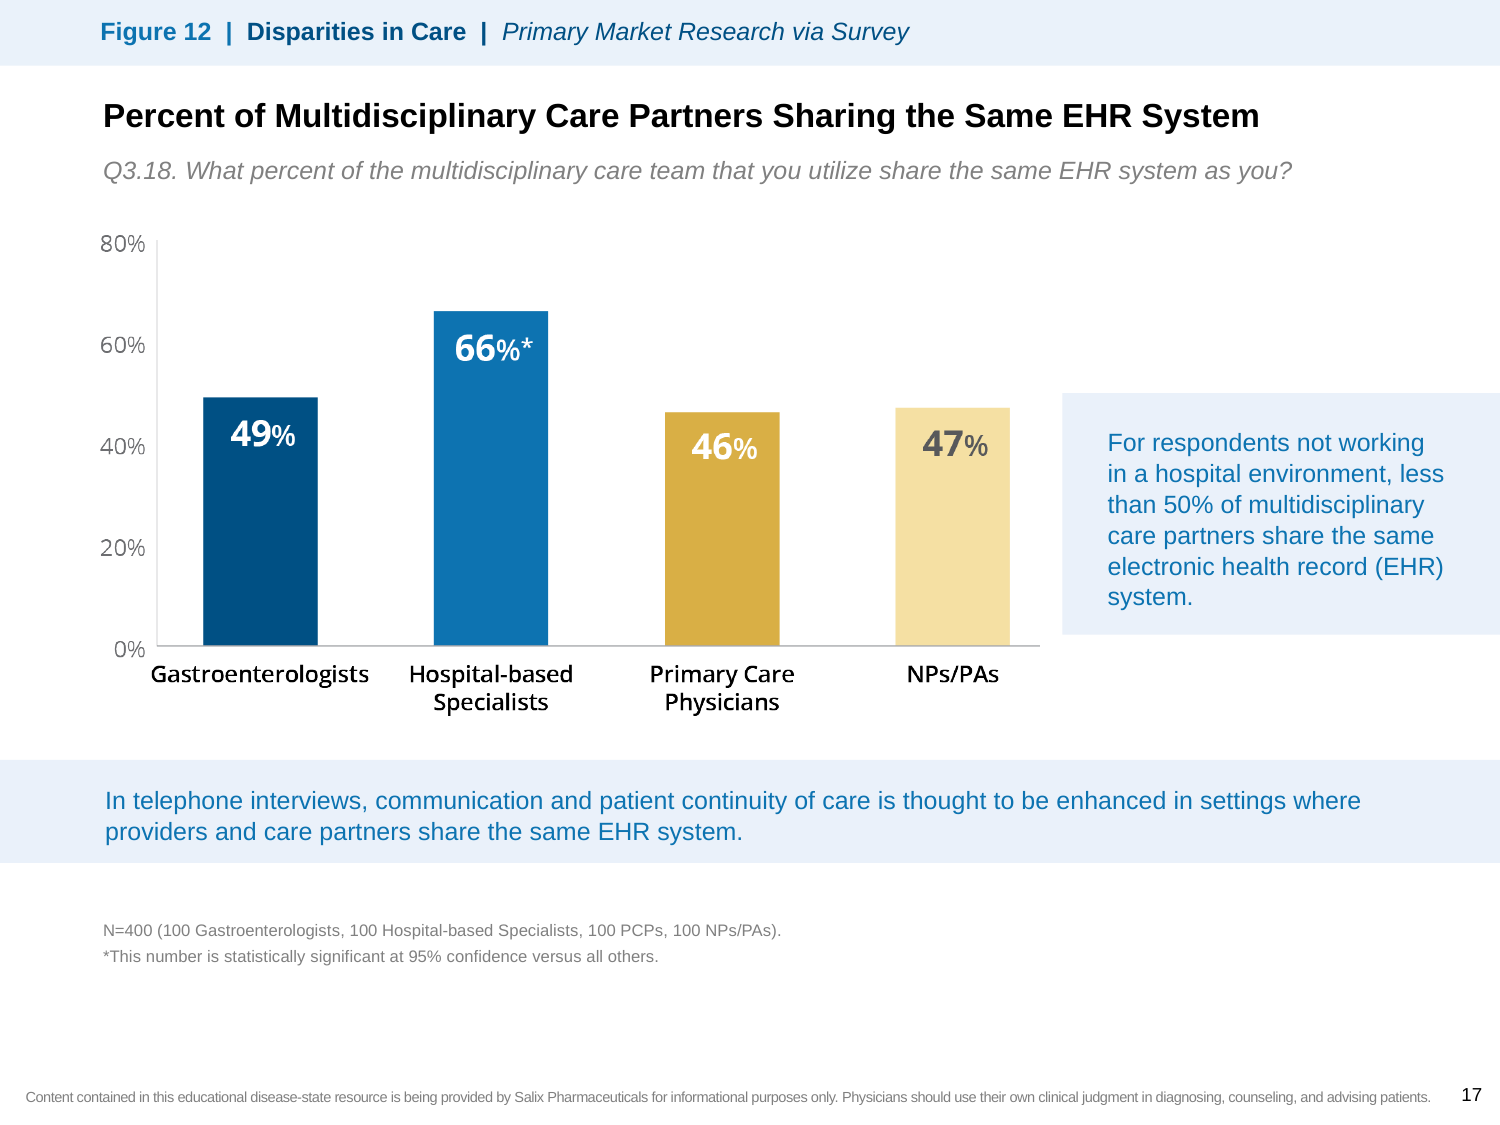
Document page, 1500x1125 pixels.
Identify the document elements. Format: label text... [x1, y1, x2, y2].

slide_number 17 [1411, 1045, 1483, 1106]
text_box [0, 759, 1500, 863]
picture [82, 207, 1063, 732]
text_box N=400 (100 Gastroenterologists, 100 Hospital-based Specialists, 100 PCPs, 100 NPs/PAs). *This number is statistically significant at 95% confidence versus all others. [103, 874, 1412, 967]
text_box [1062, 393, 1500, 636]
list Figure 12 | Disparities in Care | Primary Market Research via Survey [0, 0, 1500, 66]
list Percent of Multidisciplinary Care Partners Sharing the Same EHR System [103, 91, 1483, 254]
text_box Q3.18. What percent of the multidisciplinary care team that you utilize share the same EHR system as you? [103, 150, 1412, 193]
